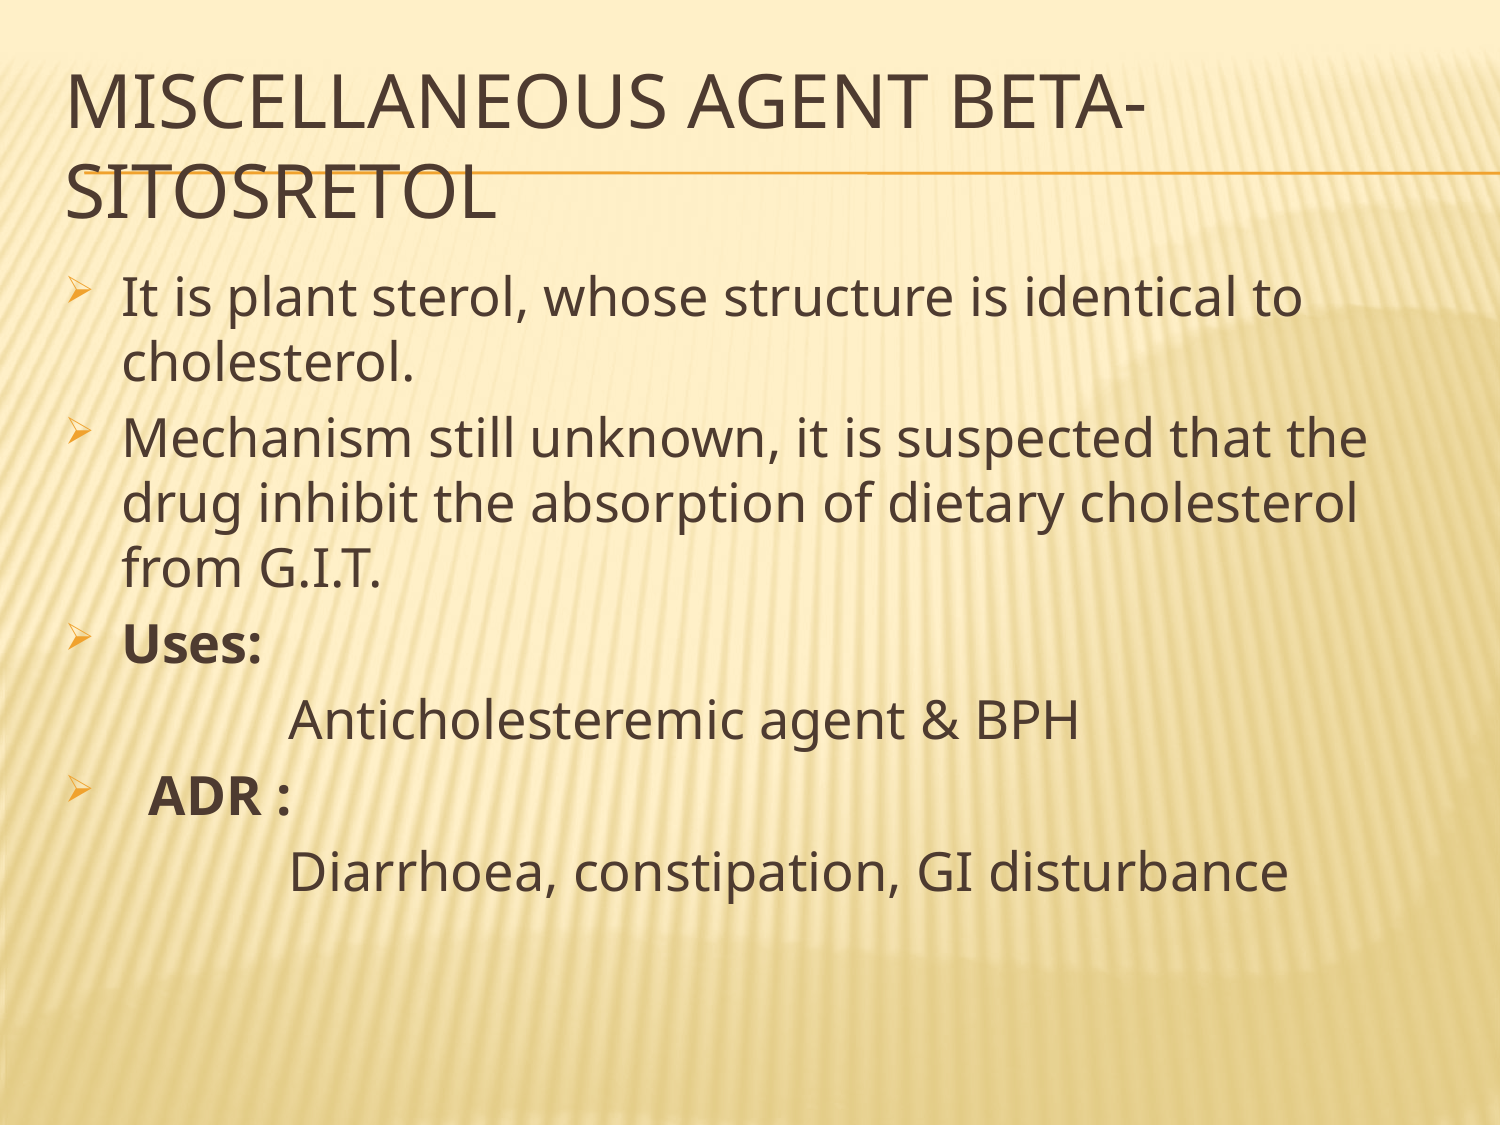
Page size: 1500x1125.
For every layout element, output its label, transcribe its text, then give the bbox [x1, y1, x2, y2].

list It is plant sterol, whose structure is identical to cholesterol. Mechanism still unknown, it is suspected that the drug inhibit the absorption of dietary cholesterol from G.I.T. Uses: Anticholesteremic agent & BPH ADR : Diarrhoea, constipation, GI disturbance [50, 254, 1475, 998]
title Miscellaneous agent beta-sitosretol [50, 75, 1475, 213]
